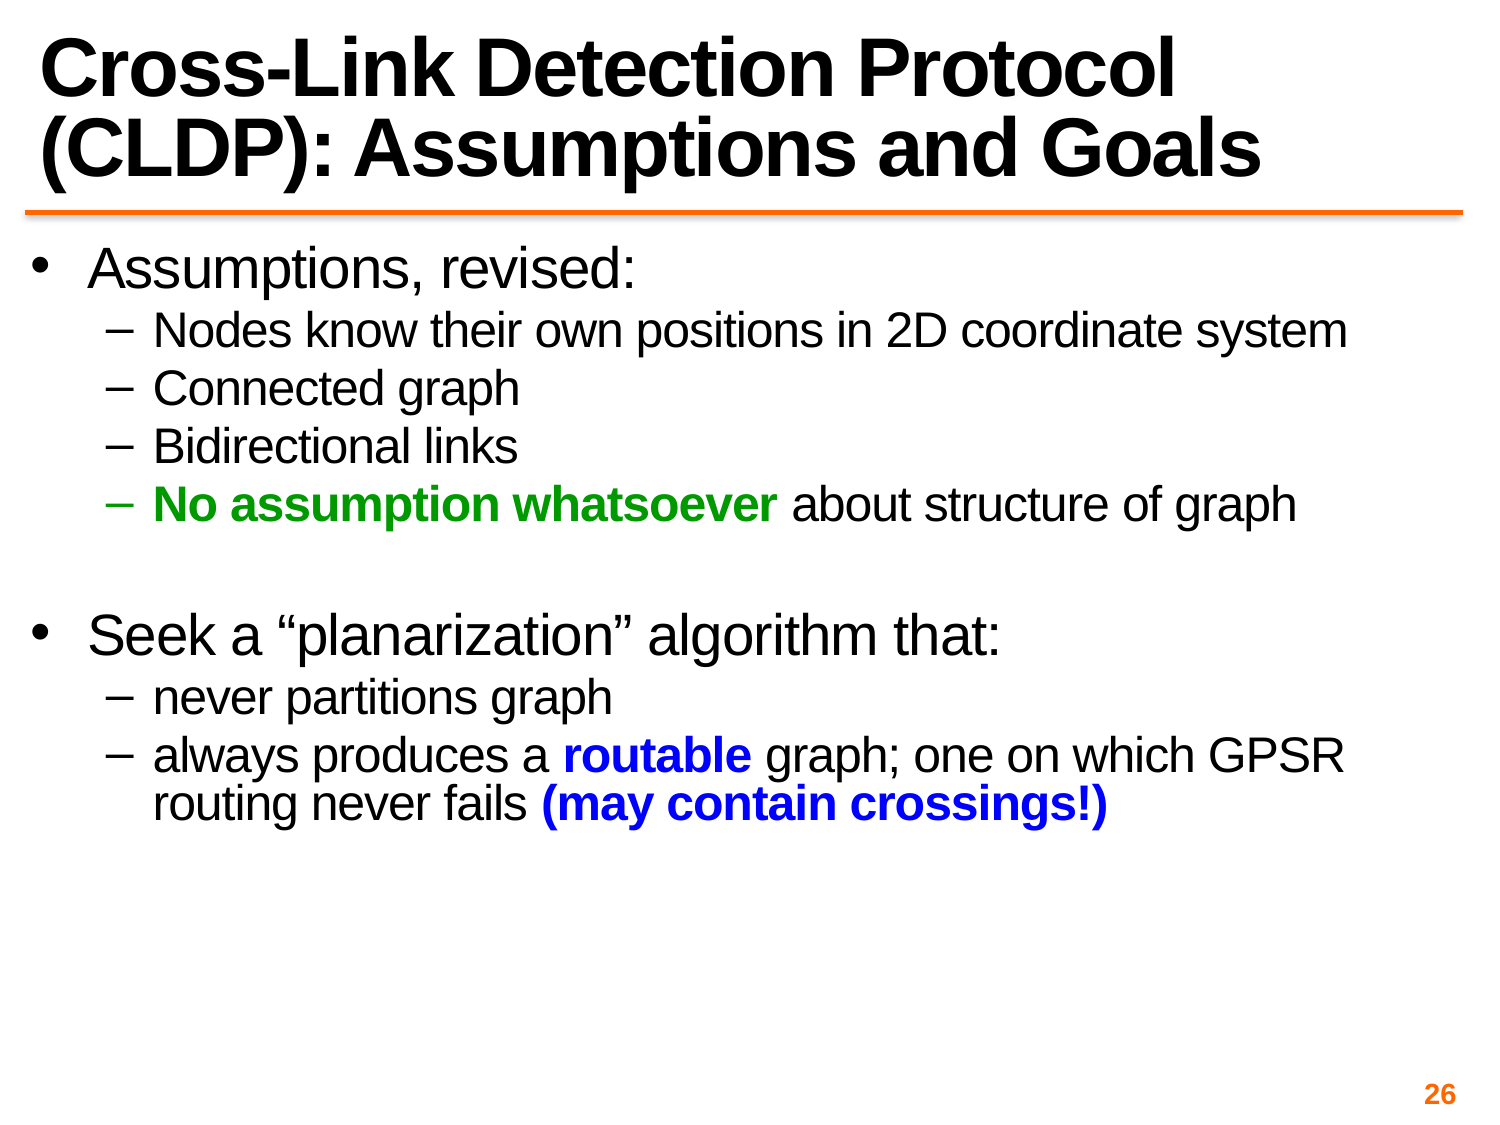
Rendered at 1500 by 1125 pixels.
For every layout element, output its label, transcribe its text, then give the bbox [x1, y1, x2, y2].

title Cross-Link Detection Protocol (CLDP): Assumptions and Goals [24, 24, 1463, 201]
slide_number 26 [1112, 1074, 1463, 1110]
list Assumptions, revised: Nodes know their own positions in 2D coordinate system Connected graph Bidirectional links No assumption whatsoever about structure of graph Seek a “planarization” algorithm that: never partitions graph always produces a routable graph; one on which GPSR routing never fails (may contain crossings!) [24, 237, 1463, 1063]
